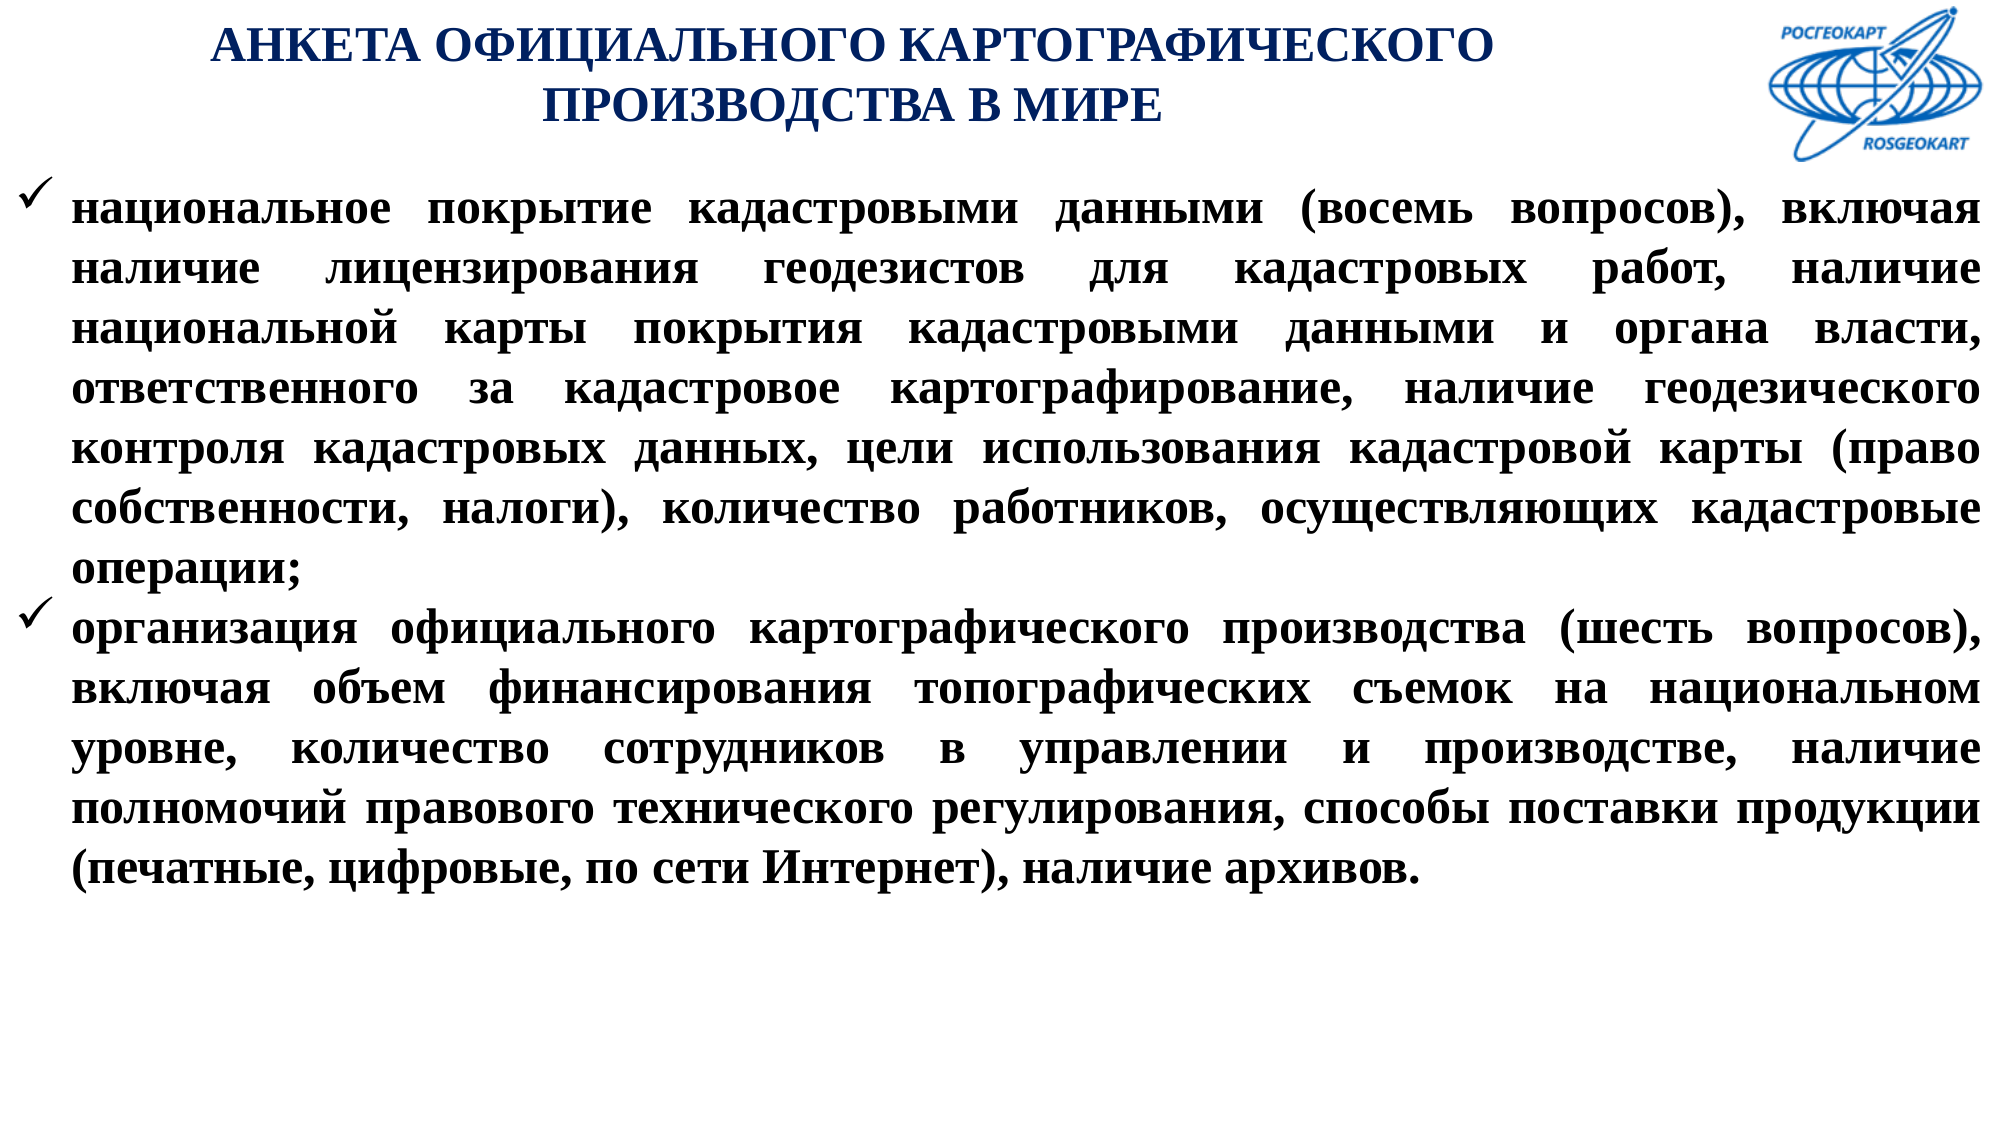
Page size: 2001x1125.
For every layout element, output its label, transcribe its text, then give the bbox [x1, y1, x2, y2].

text_box национальное покрытие кадастровыми данными (восемь вопросов), включая наличие лицензирования геодезистов для кадастровых работ, наличие национальной карты покрытия кадастровыми данными и органа власти, ответственного за кадастровое картографирование, наличие геодезического контроля кадастровых данных, цели использования кадастровой карты (право собственности, налоги), количество работников, осуществляющих кадастровые операции; организация официального картографического производства (шесть вопросов), включая объем финансирования топографических съемок на национальном уровне, количество сотрудников в управлении и производстве, наличие полномочий правового технического регулирования, способы поставки продукции (печатные, цифровые, по сети Интернет), наличие архивов. [0, 165, 1997, 901]
text_box АНКЕТА ОФИЦИАЛЬНОГО КАРТОГРАФИЧЕСКОГО ПРОИЗВОДСТВА В МИРЕ [0, 3, 1707, 139]
picture [1757, 6, 1994, 162]
